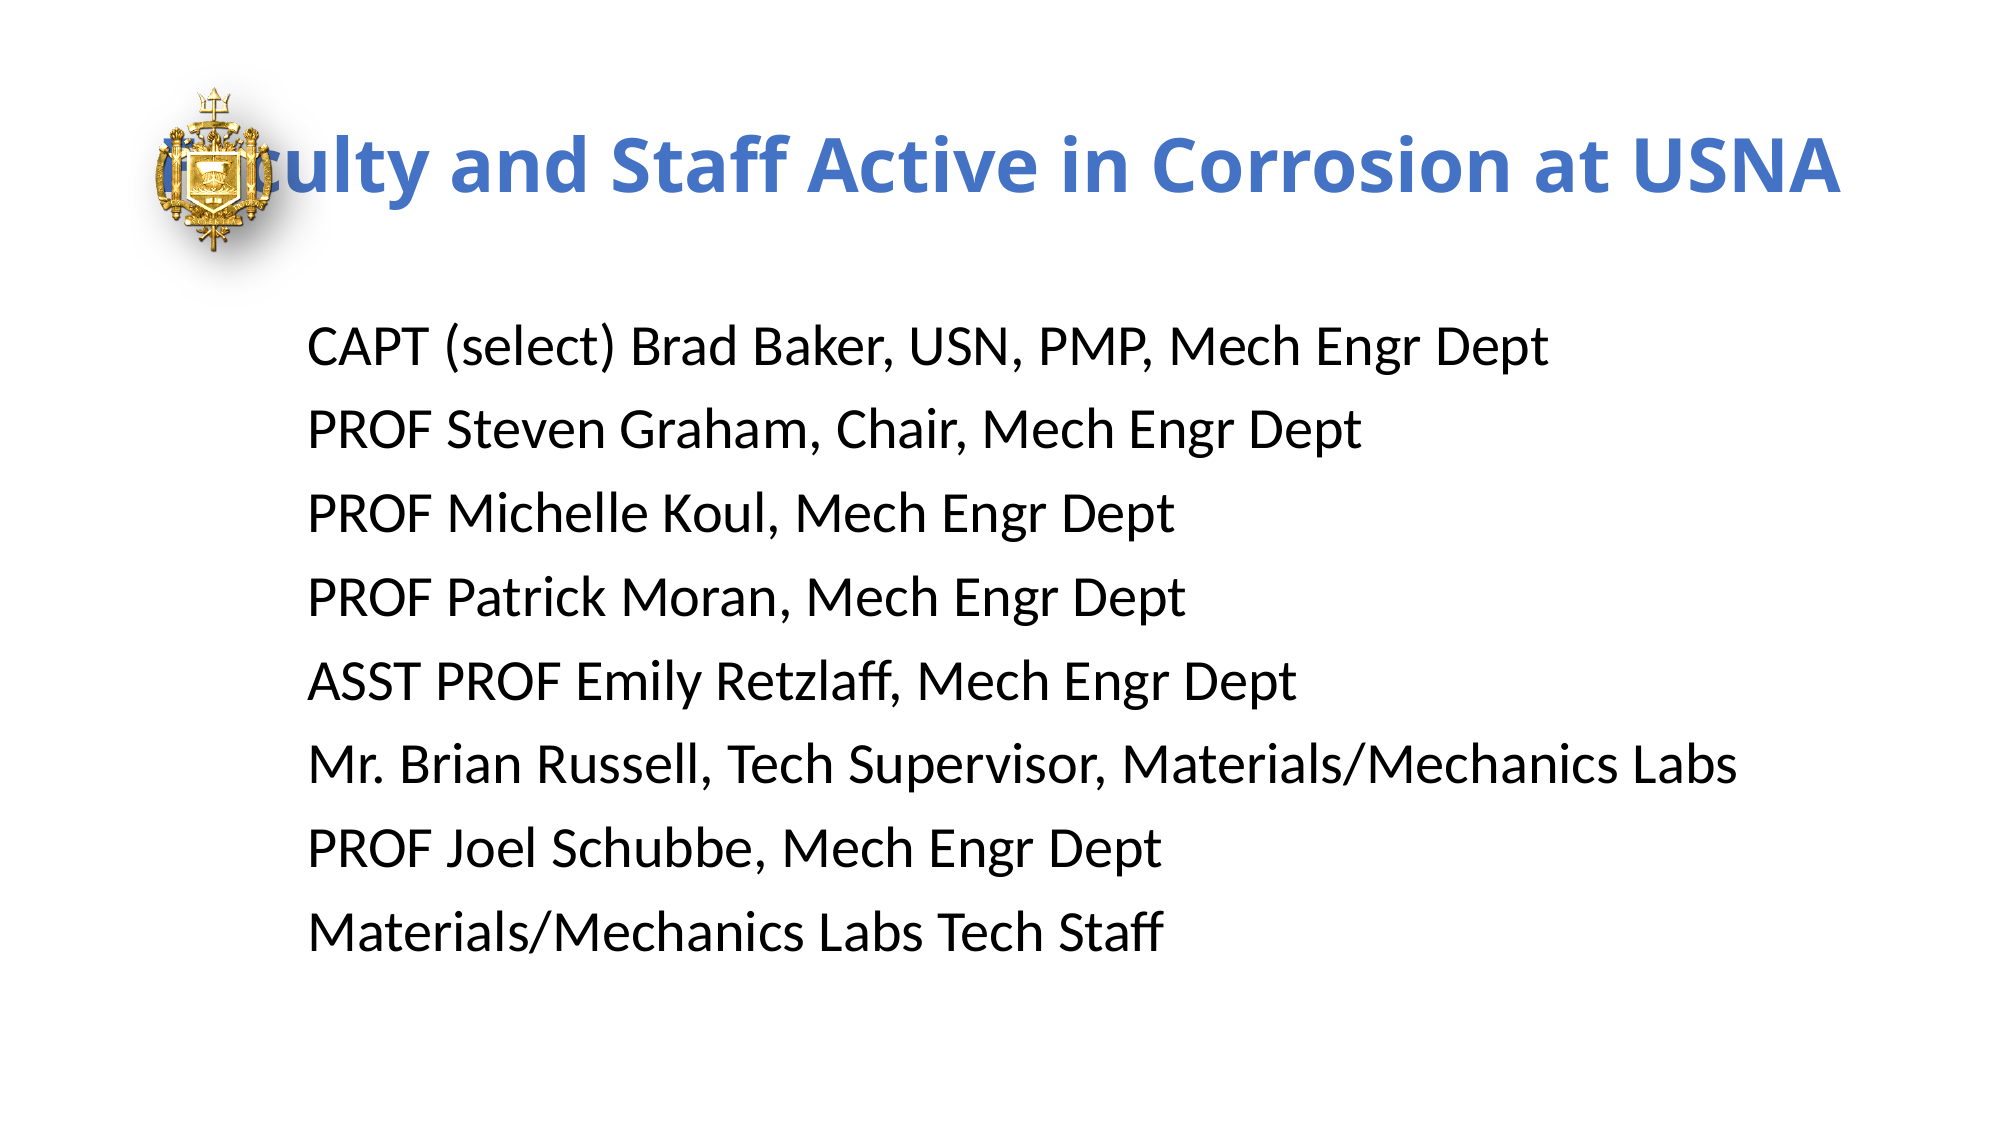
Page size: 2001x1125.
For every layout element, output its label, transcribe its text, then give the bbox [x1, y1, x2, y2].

picture [153, 84, 274, 253]
title Faculty and Staff Active in Corrosion at USNA [137, 59, 1863, 278]
list CAPT (select) Brad Baker, USN, PMP, Mech Engr Dept PROF Steven Graham, Chair, Mech Engr Dept PROF Michelle Koul, Mech Engr Dept PROF Patrick Moran, Mech Engr Dept ASST PROF Emily Retzlaff, Mech Engr Dept Mr. Brian Russell, Tech Supervisor, Materials/Mechanics Labs PROF Joel Schubbe, Mech Engr Dept Materials/Mechanics Labs Tech Staff [292, 307, 1863, 1021]
